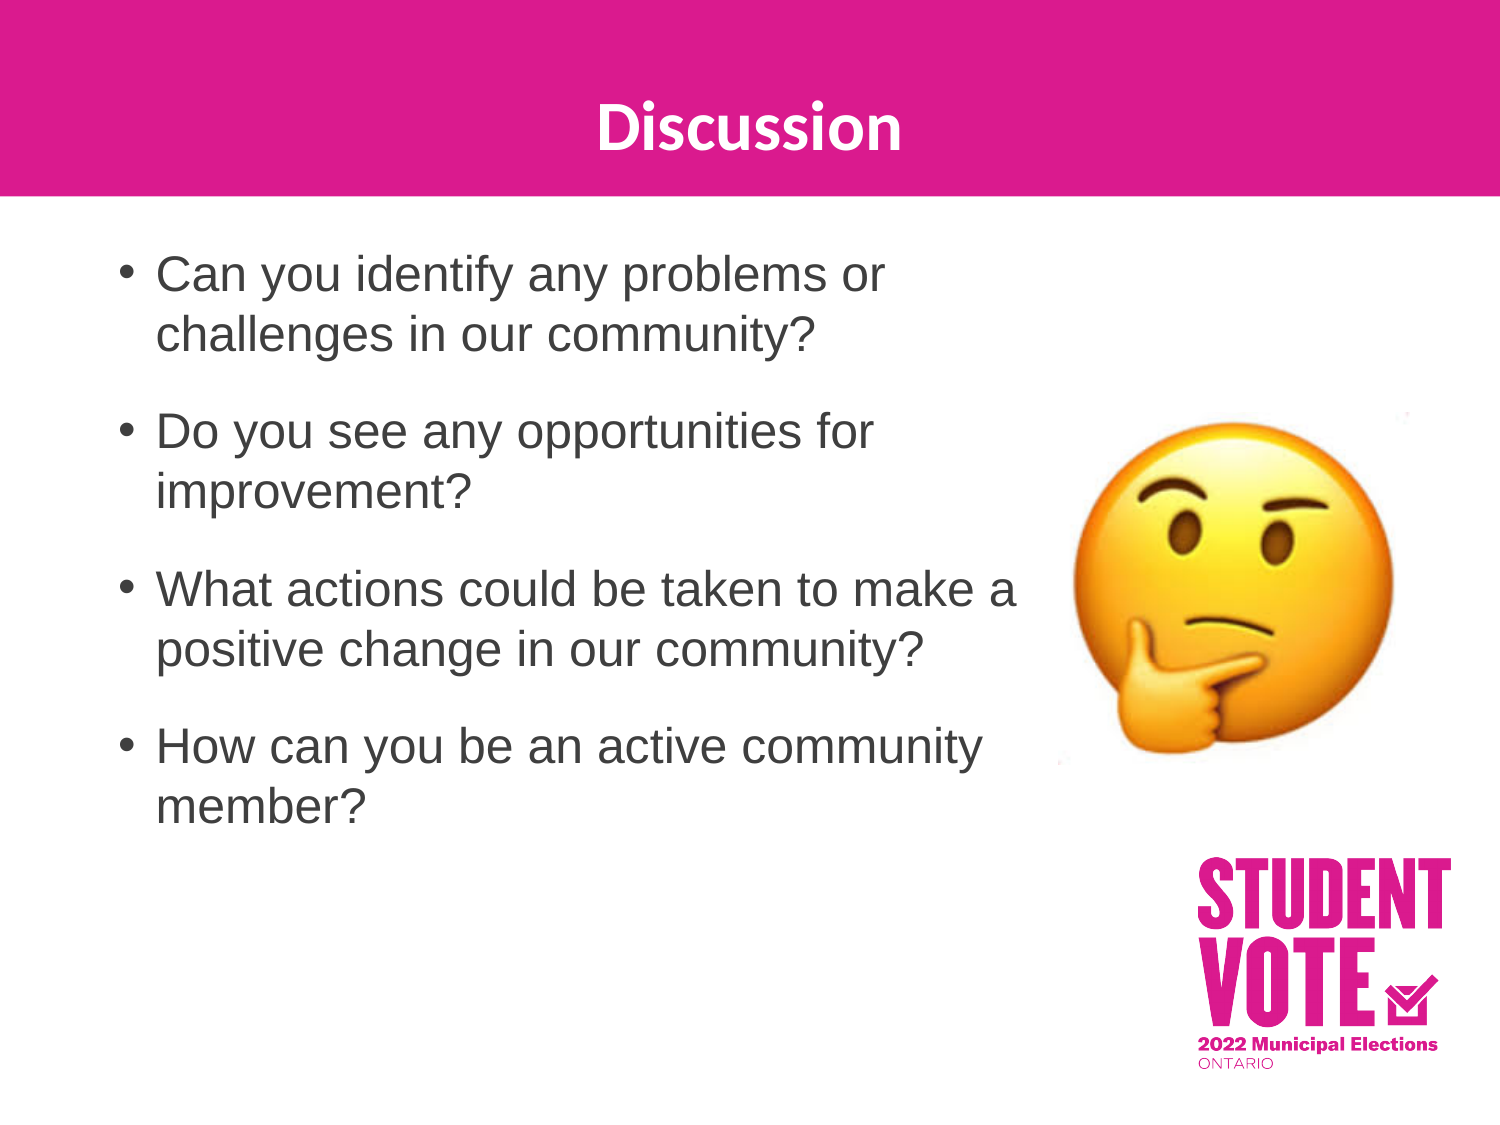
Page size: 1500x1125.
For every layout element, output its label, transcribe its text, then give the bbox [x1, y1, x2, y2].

picture [1057, 412, 1410, 765]
text_box Can you identify any problems or challenges in our community? Do you see any opportunities for improvement? What actions could be taken to make a positive change in our community? How can you be an active community member? [103, 233, 1119, 982]
picture [1198, 857, 1451, 1069]
text_box Discussion [103, 61, 1397, 194]
